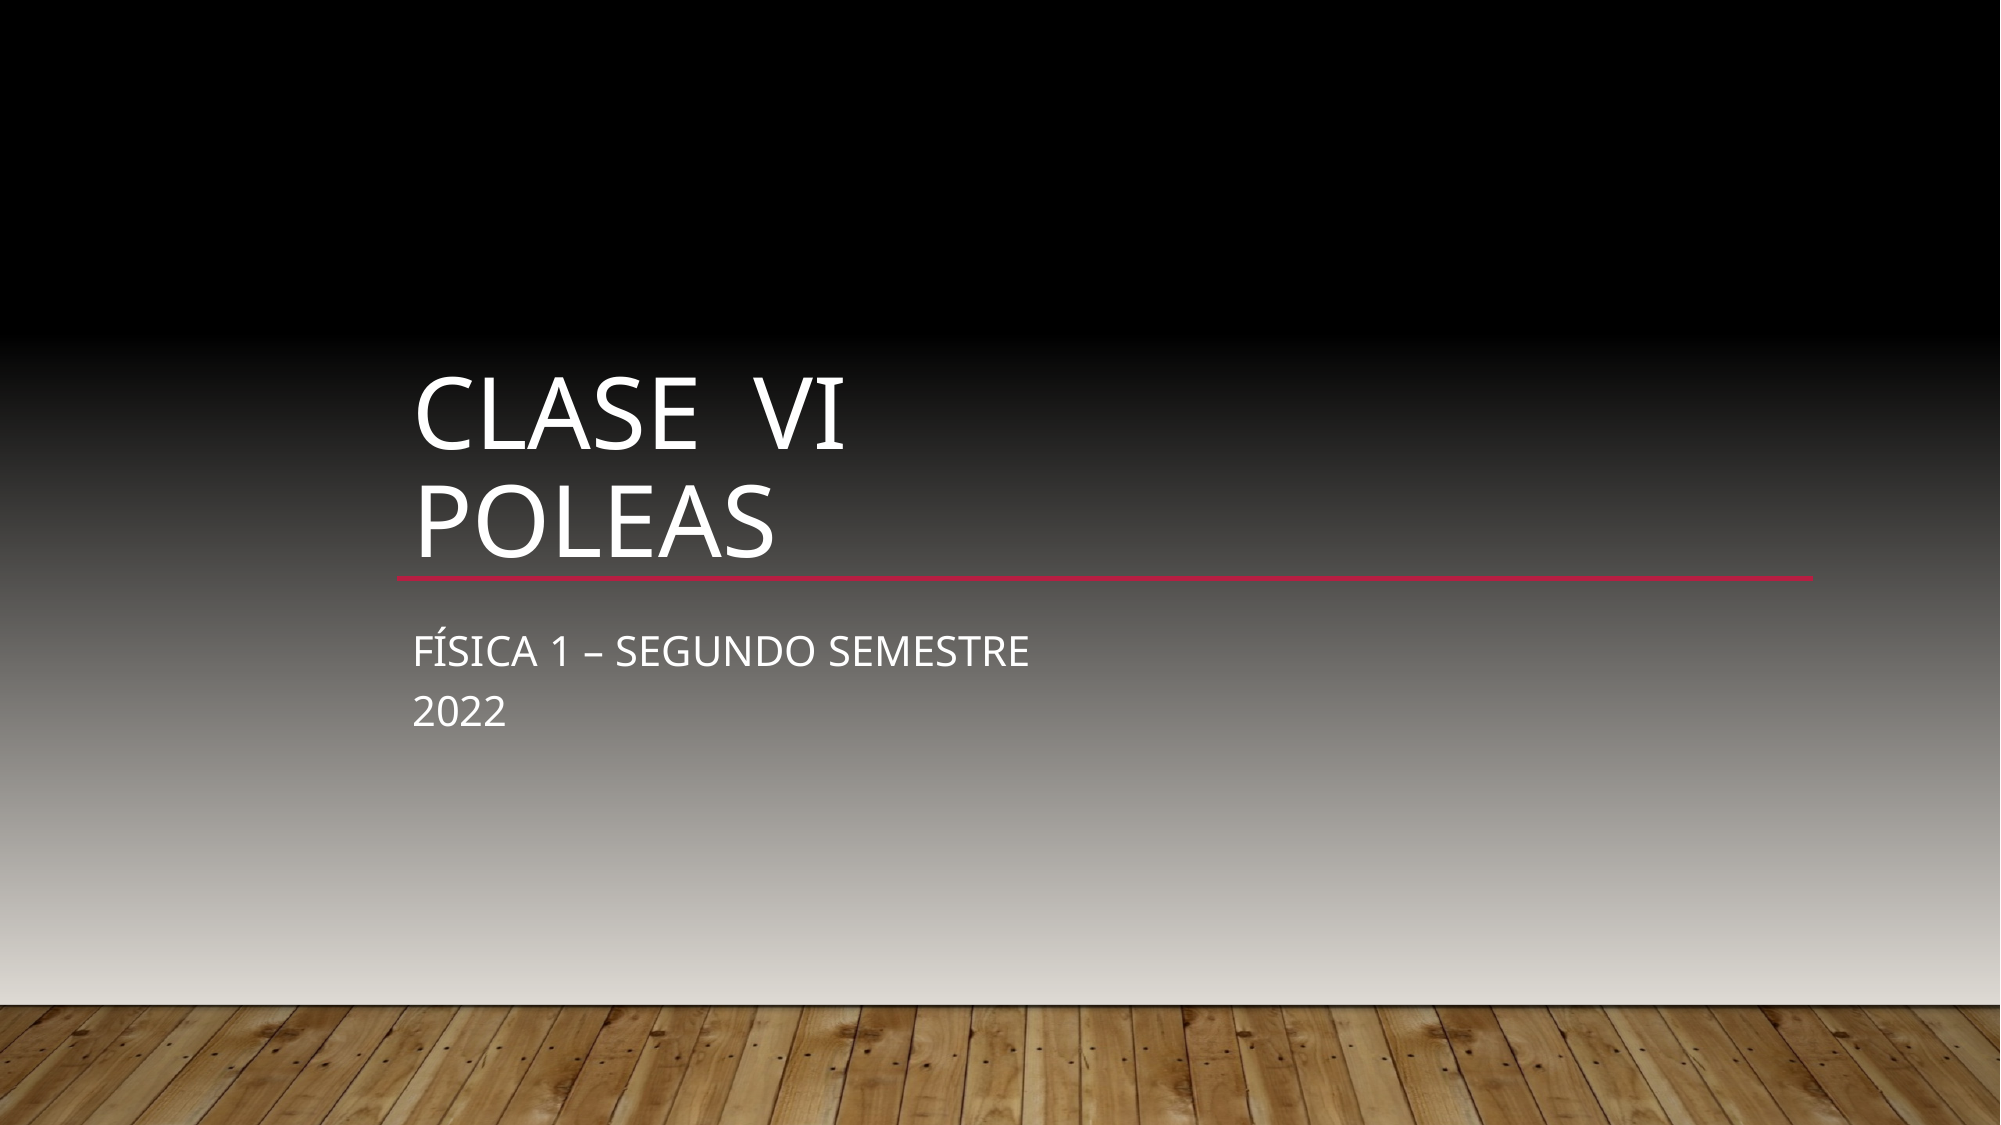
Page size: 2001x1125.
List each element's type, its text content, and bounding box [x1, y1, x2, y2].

picture [0, 1005, 2000, 1125]
subtitle Física 1 – segundo semestre 2022 [397, 599, 1131, 798]
title Clase VI Poleas [397, 173, 1885, 699]
